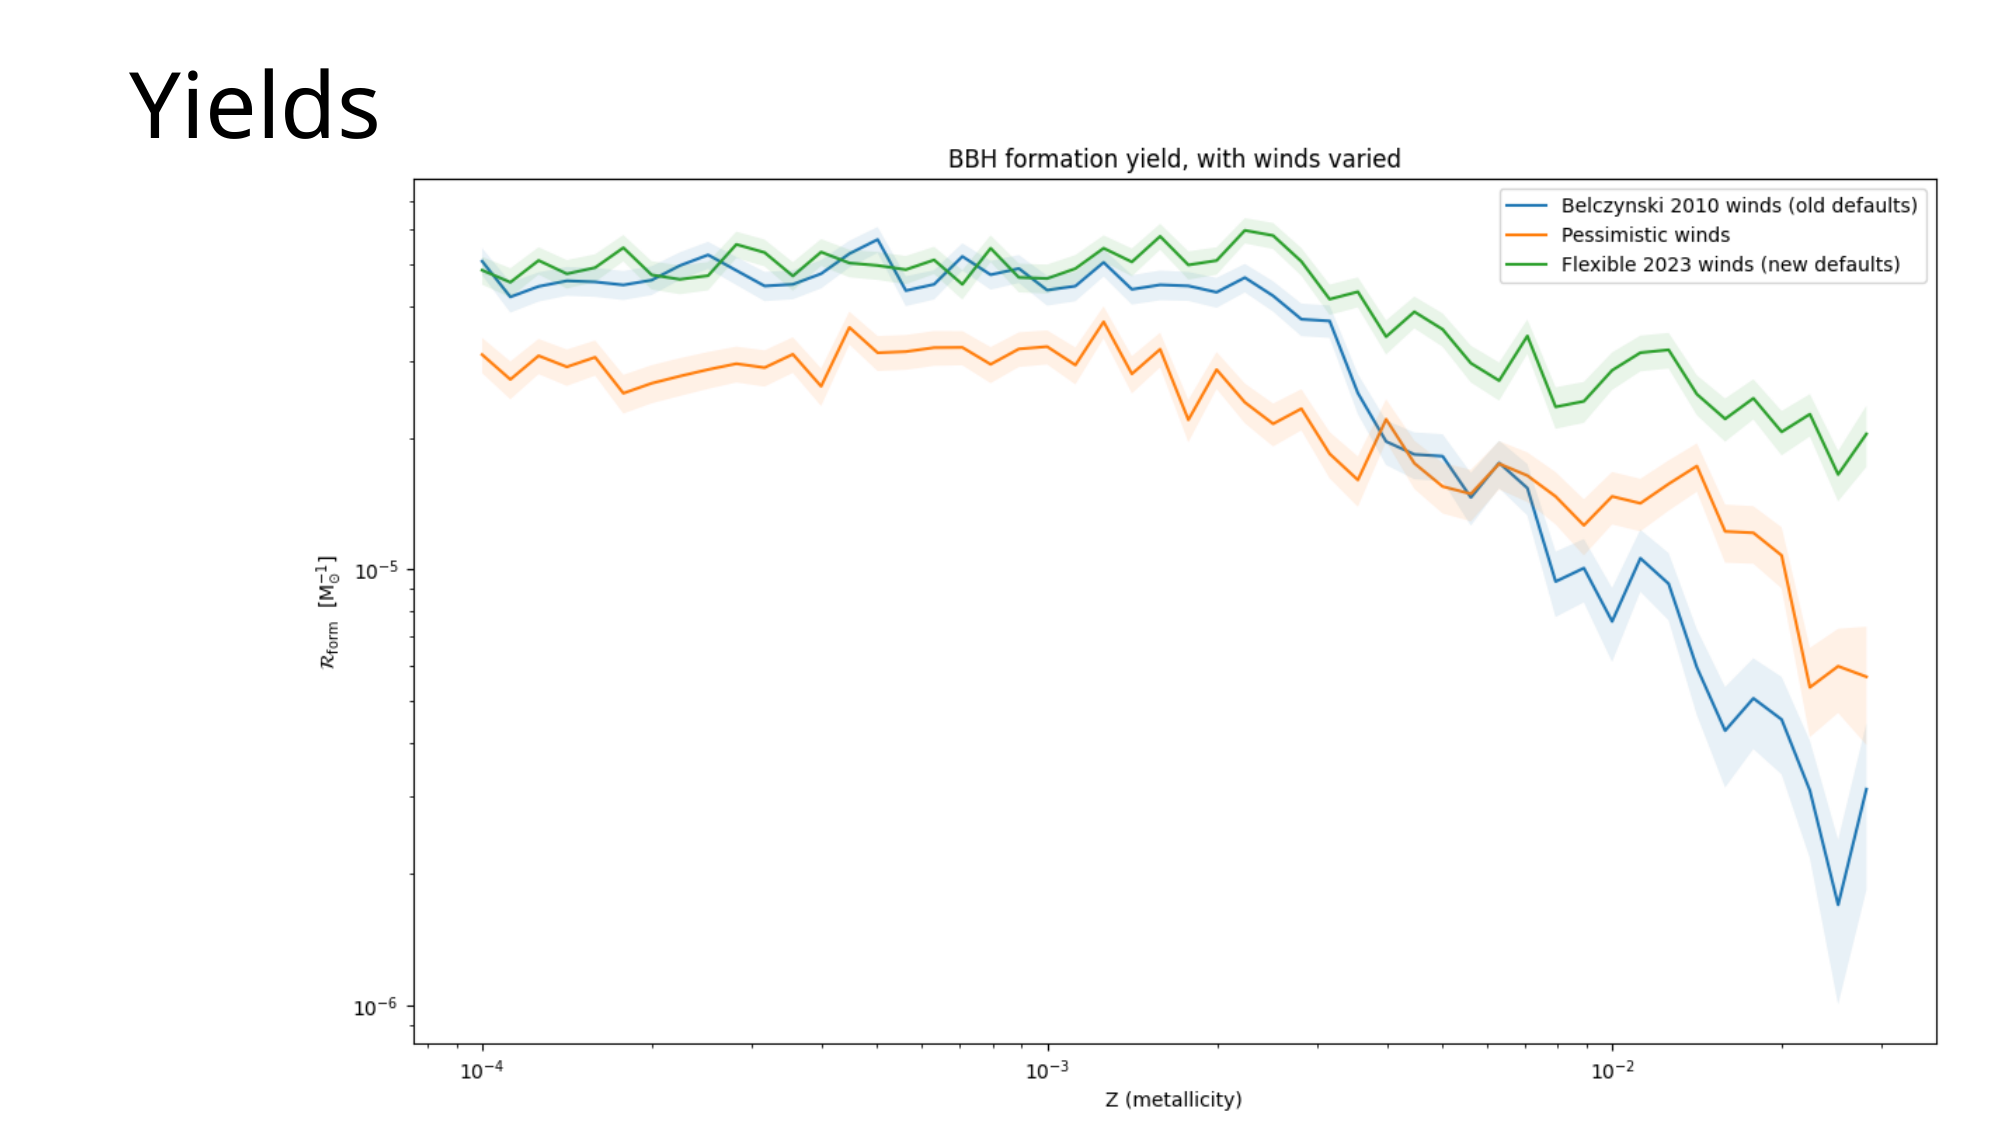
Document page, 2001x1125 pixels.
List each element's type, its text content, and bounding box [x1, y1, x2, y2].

title Yields [114, 0, 1840, 218]
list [299, 134, 1949, 1125]
